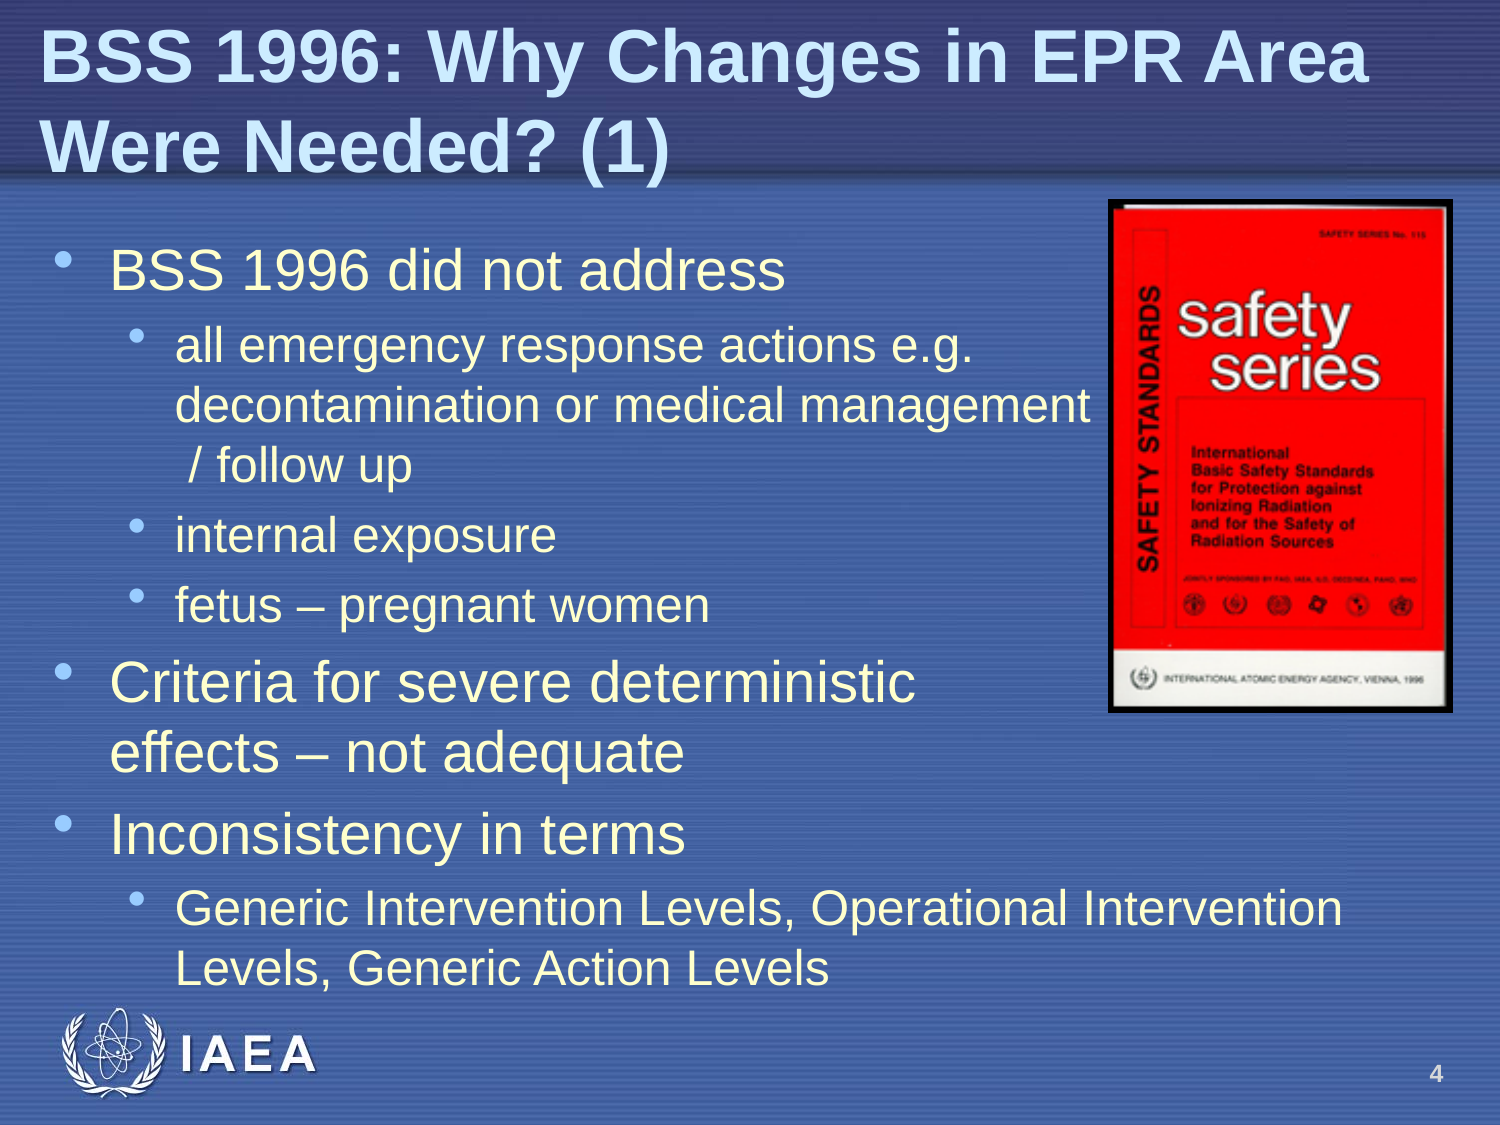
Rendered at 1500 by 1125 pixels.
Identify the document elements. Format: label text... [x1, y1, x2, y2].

picture [0, 0, 1500, 1125]
title BSS 1996: Why Changes in EPR Area Were Needed? (1) [24, 0, 1425, 184]
list BSS 1996 did not address all emergency response actions e.g. decontamination or medical management / follow up internal exposure fetus – pregnant women Criteria for severe deterministic effects – not adequate Inconsistency in terms Generic Intervention Levels, Operational Intervention Levels, Generic Action Levels [37, 224, 1448, 975]
slide_number 4 [1374, 1050, 1459, 1099]
